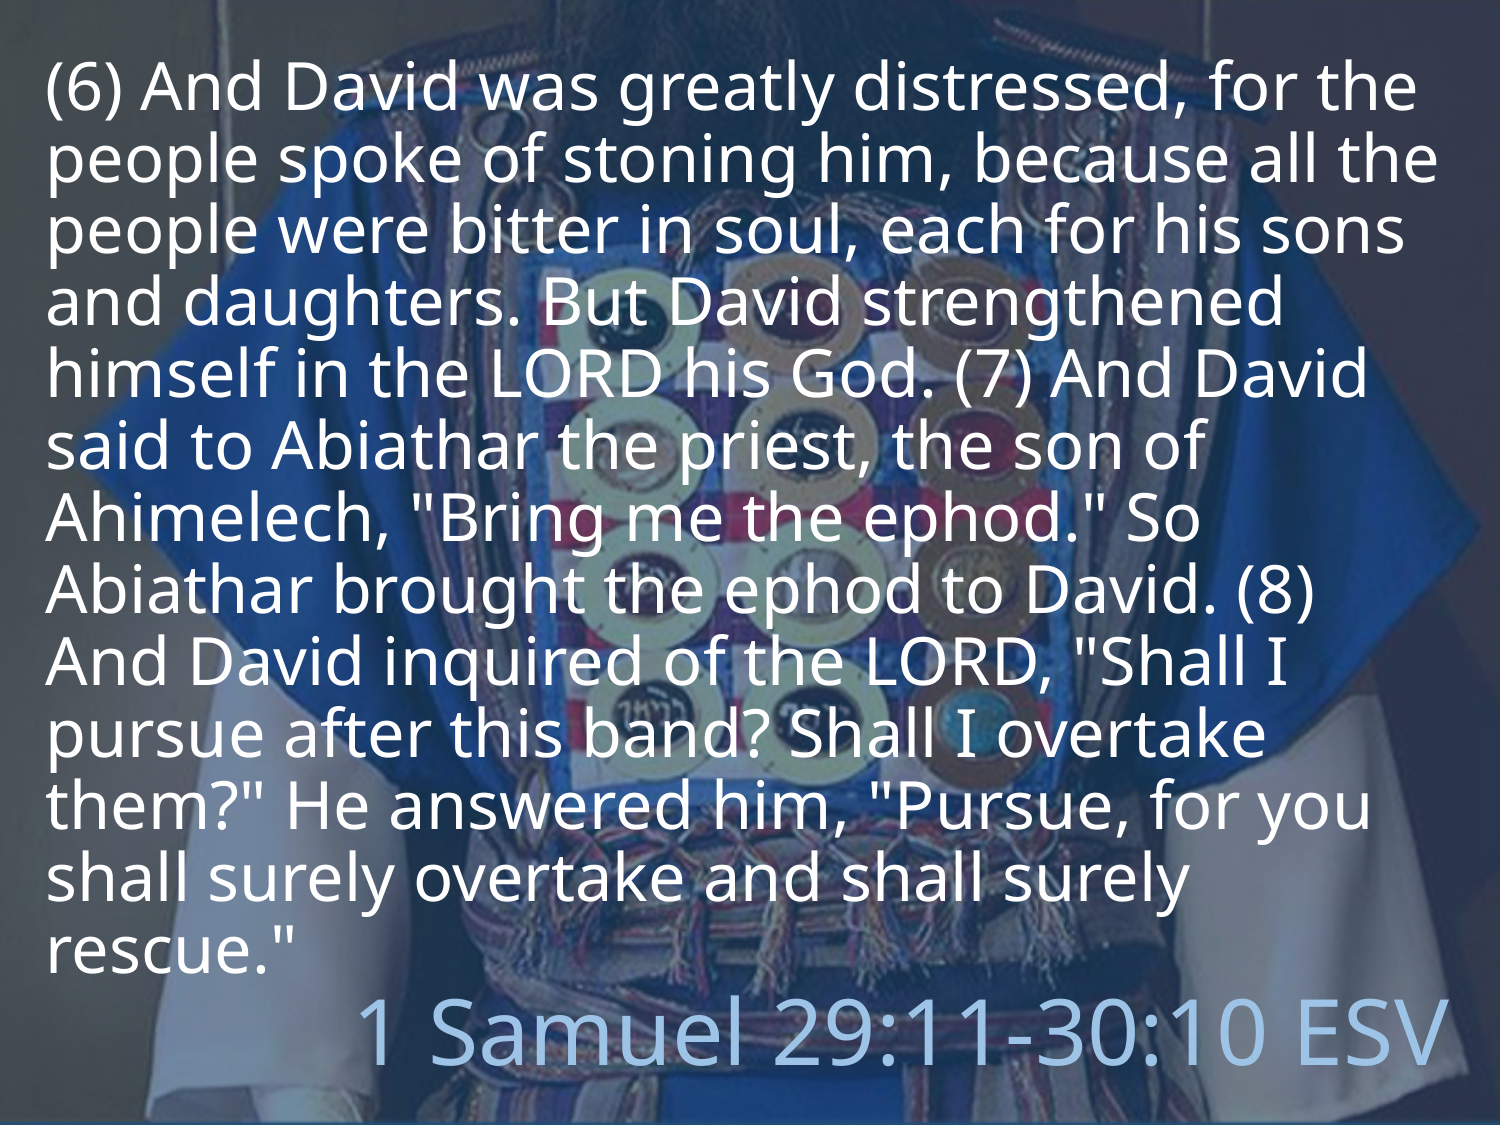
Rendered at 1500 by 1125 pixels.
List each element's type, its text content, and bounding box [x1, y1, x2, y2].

list (6) And David was greatly distressed, for the people spoke of stoning him, because all the people were bitter in soul, each for his sons and daughters. But David strengthened himself in the LORD his God. (7) And David said to Abiathar the priest, the son of Ahimelech, "Bring me the ephod." So Abiathar brought the ephod to David. (8) And David inquired of the LORD, "Shall I pursue after this band? Shall I overtake them?" He answered him, "Pursue, for you shall surely overtake and shall surely rescue." [30, 45, 1466, 920]
title 1 Samuel 29:11-30:10 ESV [30, 963, 1466, 1109]
picture [0, 0, 1500, 1125]
